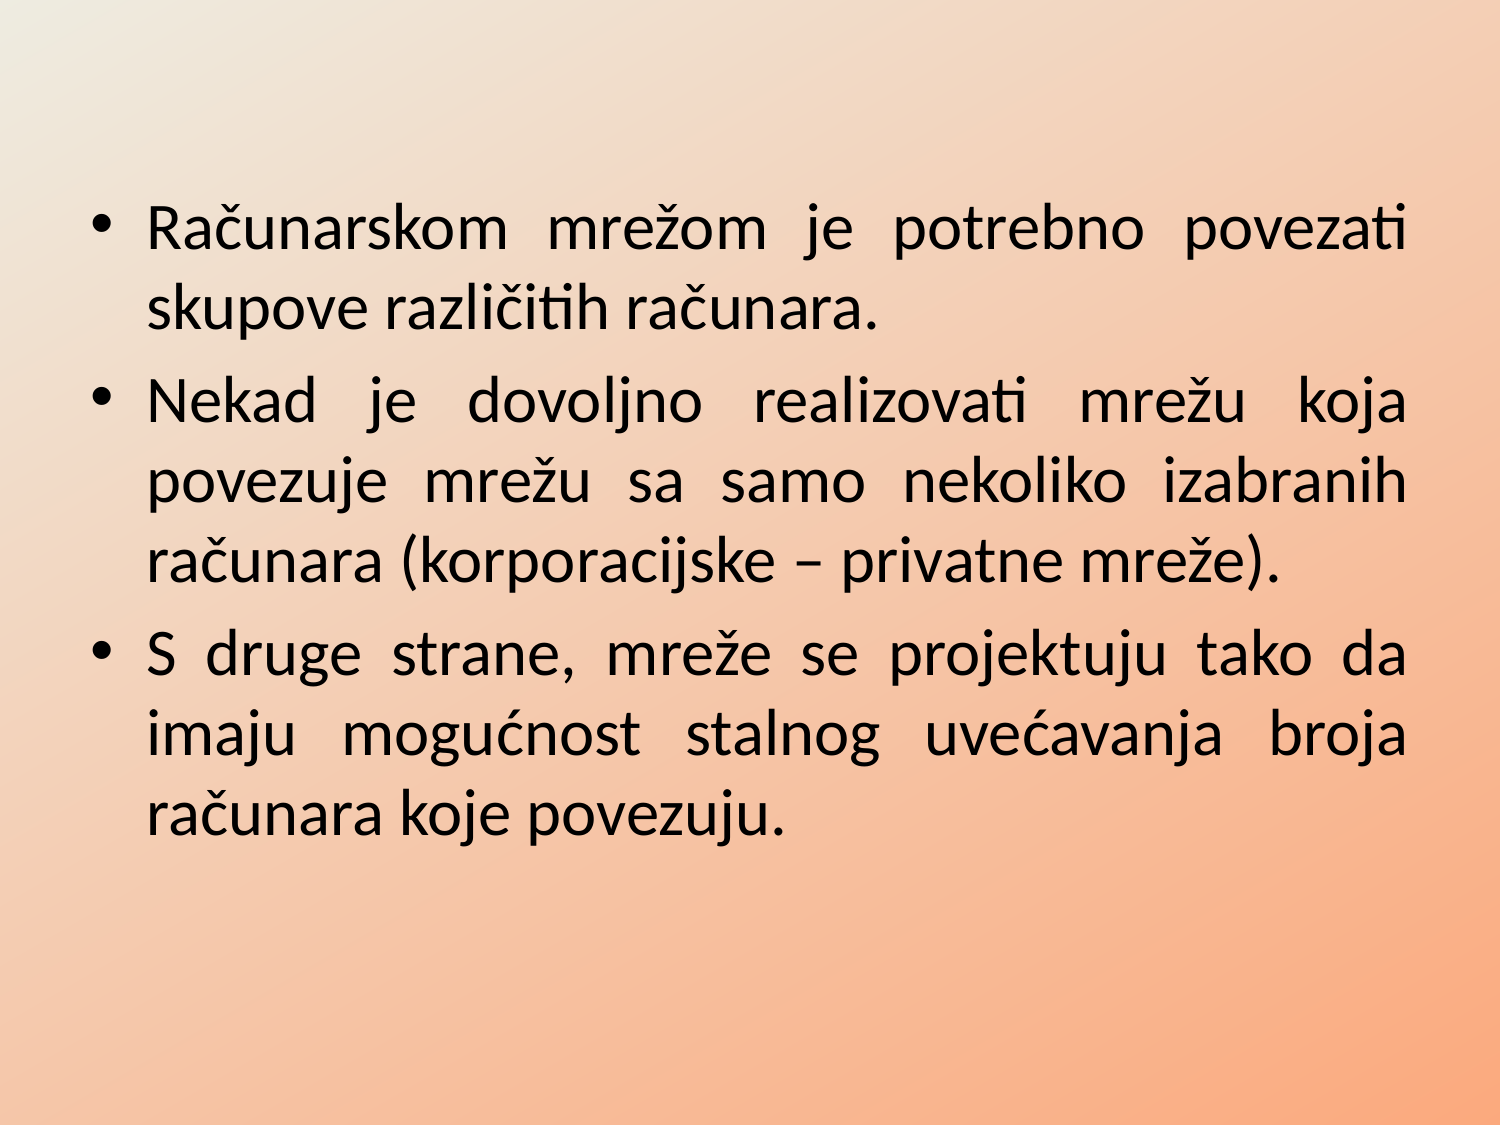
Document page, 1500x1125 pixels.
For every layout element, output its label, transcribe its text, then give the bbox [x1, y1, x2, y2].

list Računarskom mrežom je potrebno povezati skupove različitih računara. Nekad je dovoljno realizovati mrežu koja povezuje mrežu sa samo nekoliko izabranih računara (korporacijske – privatne mreže). S druge strane, mreže se projektuju tako da imaju mogućnost stalnog uvećavanja broja računara koje povezuju. [75, 174, 1425, 918]
